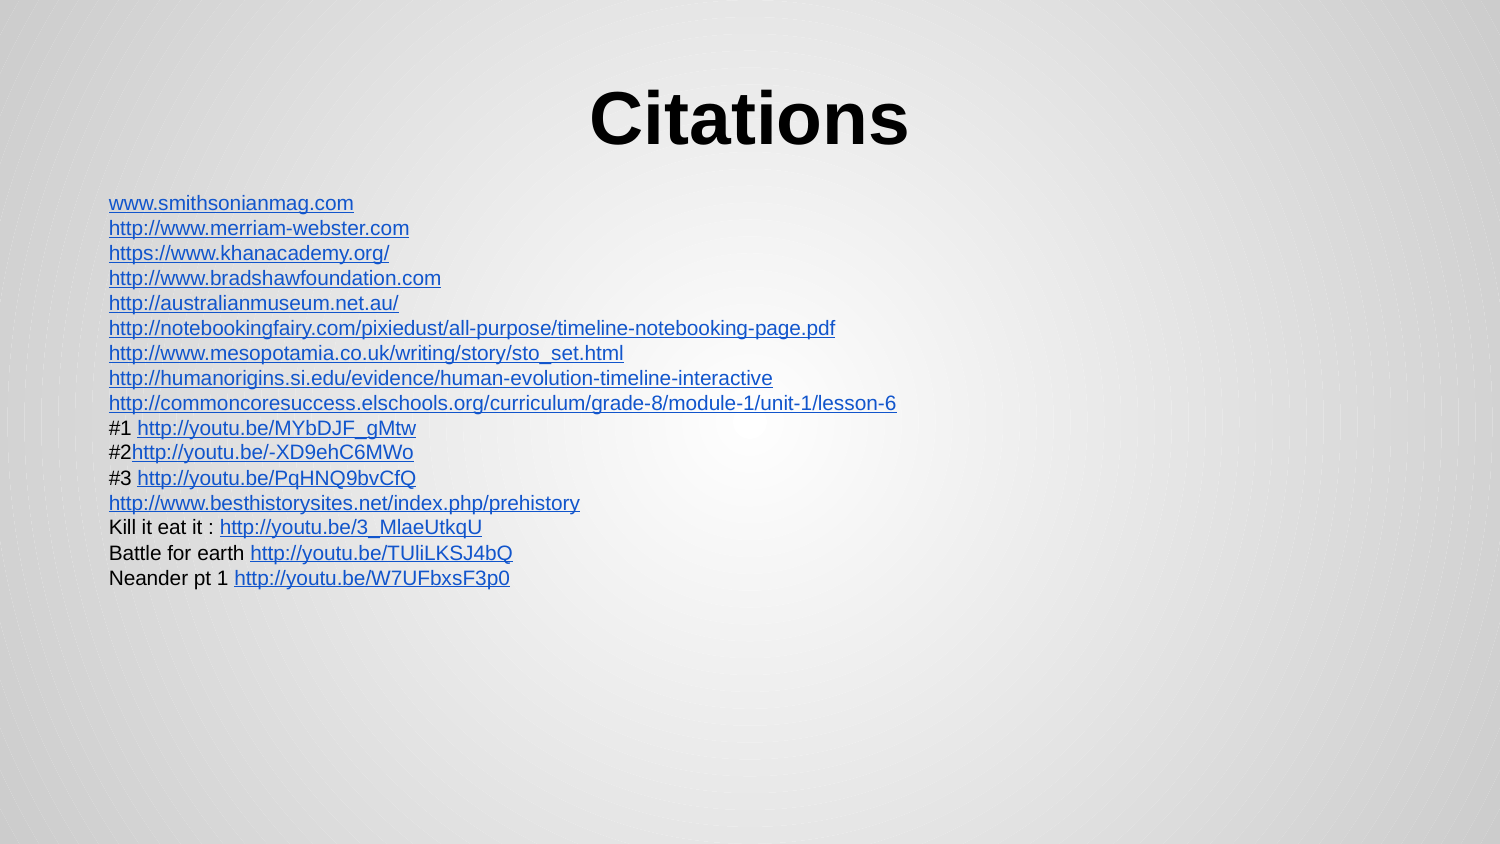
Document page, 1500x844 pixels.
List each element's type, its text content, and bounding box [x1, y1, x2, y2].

list www.smithsonianmag.com http://www.merriam-webster.com https://www.khanacademy.org/ http://www.bradshawfoundation.com http://australianmuseum.net.au/ http://notebookingfairy.com/pixiedust/all-purpose/timeline-notebooking-page.pdf http://www.mesopotamia.co.uk/writing/story/sto_set.html http://humanorigins.si.edu/evidence/human-evolution-timeline-interactive http://commoncoresuccess.elschools.org/curriculum/grade-8/module-1/unit-1/lesson-6 #1 http://youtu.be/MYbDJF_gMtw #2http://youtu.be/-XD9ehC6MWo #3 http://youtu.be/PqHNQ9bvCfQ http://www.besthistorysites.net/index.php/prehistory Kill it eat it : http://youtu.be/3_MlaeUtkqU Battle for earth http://youtu.be/TUliLKSJ4bQ Neander pt 1 http://youtu.be/W7UFbxsF3p0 [93, 174, 1444, 786]
title Citations [75, 33, 1425, 175]
